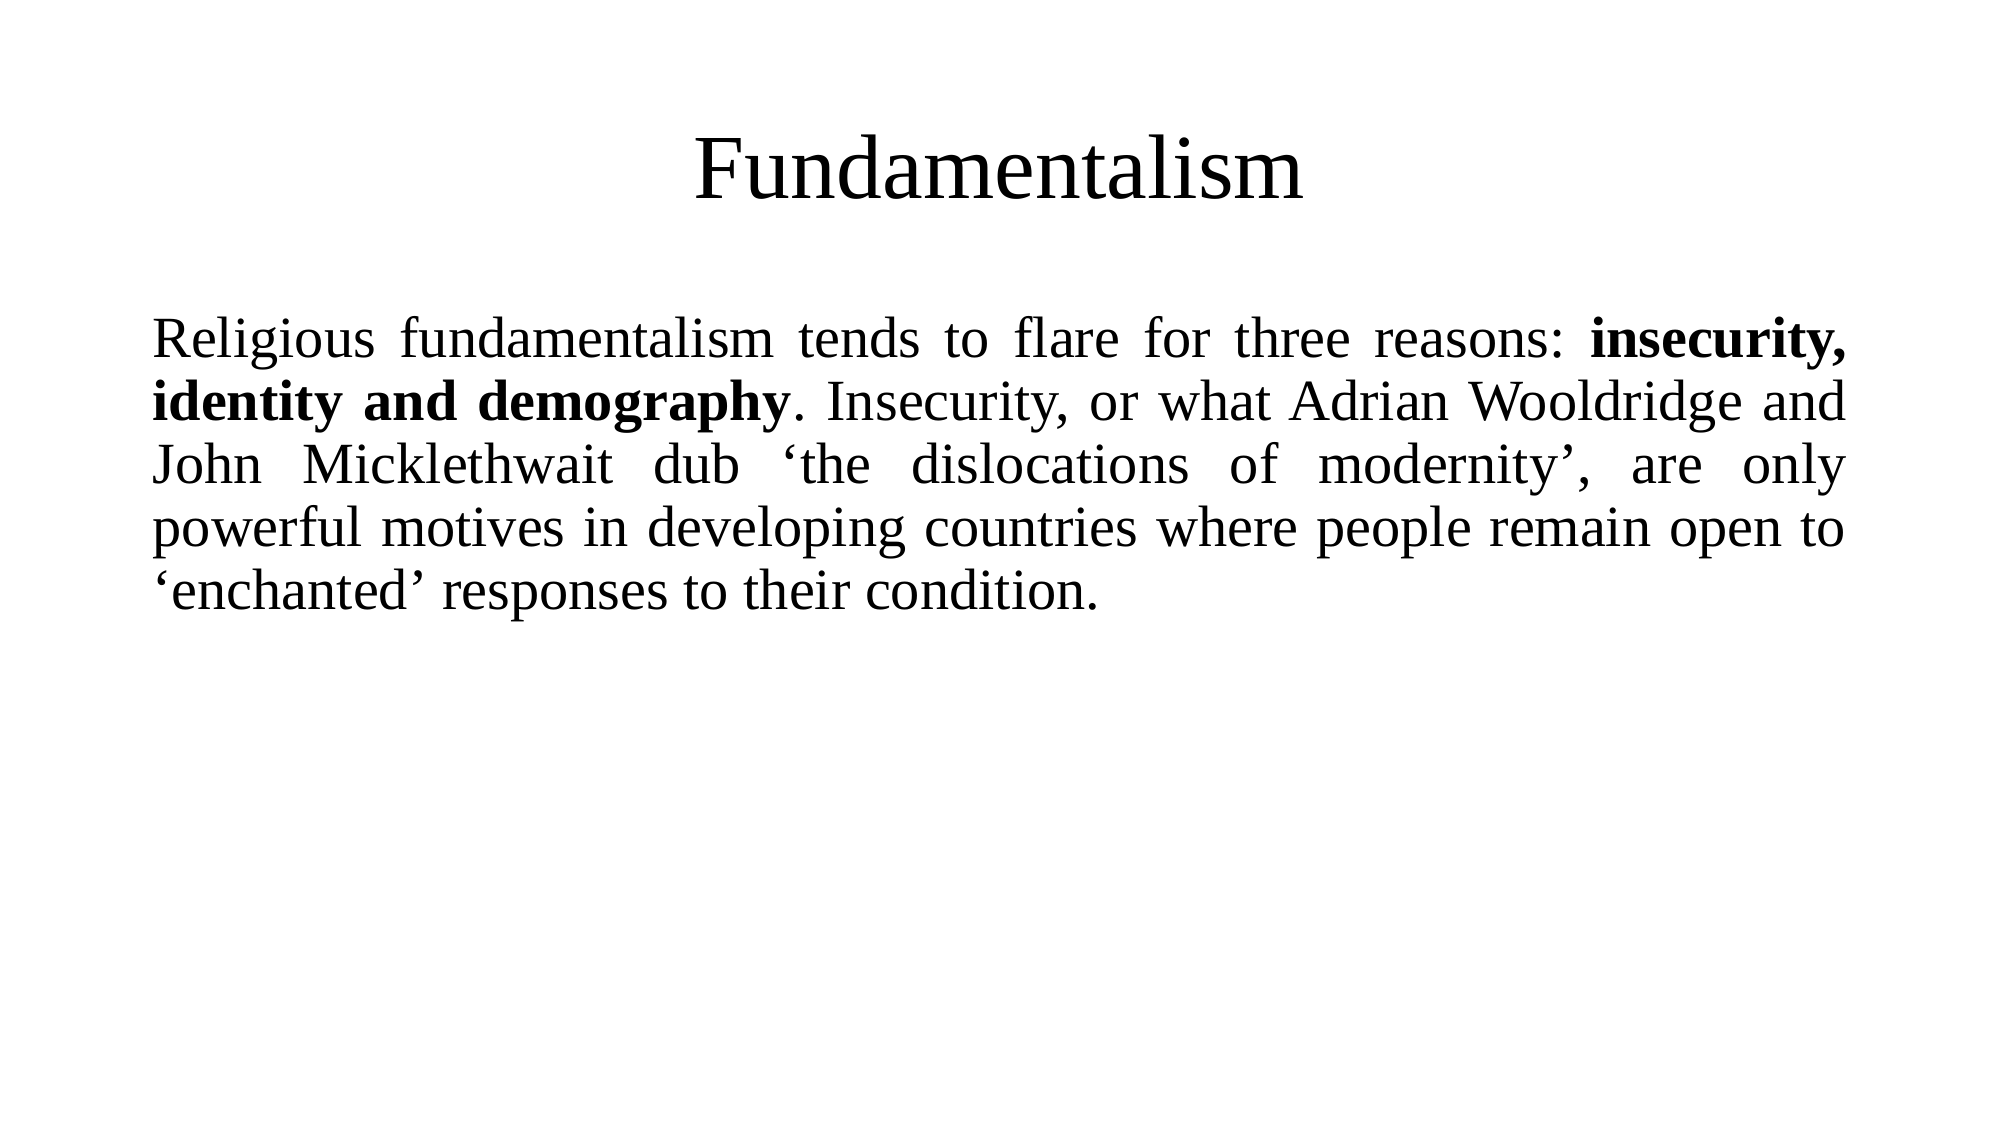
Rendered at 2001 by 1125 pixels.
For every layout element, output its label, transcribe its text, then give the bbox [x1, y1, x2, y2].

list Religious fundamentalism tends to flare for three reasons: insecurity, identity and demography. Insecurity, or what Adrian Wooldridge and John Micklethwait dub ‘the dislocations of modernity’, are only powerful motives in developing countries where people remain open to ‘enchanted’ responses to their condition. [137, 299, 1863, 1014]
title Fundamentalism [137, 59, 1863, 278]
